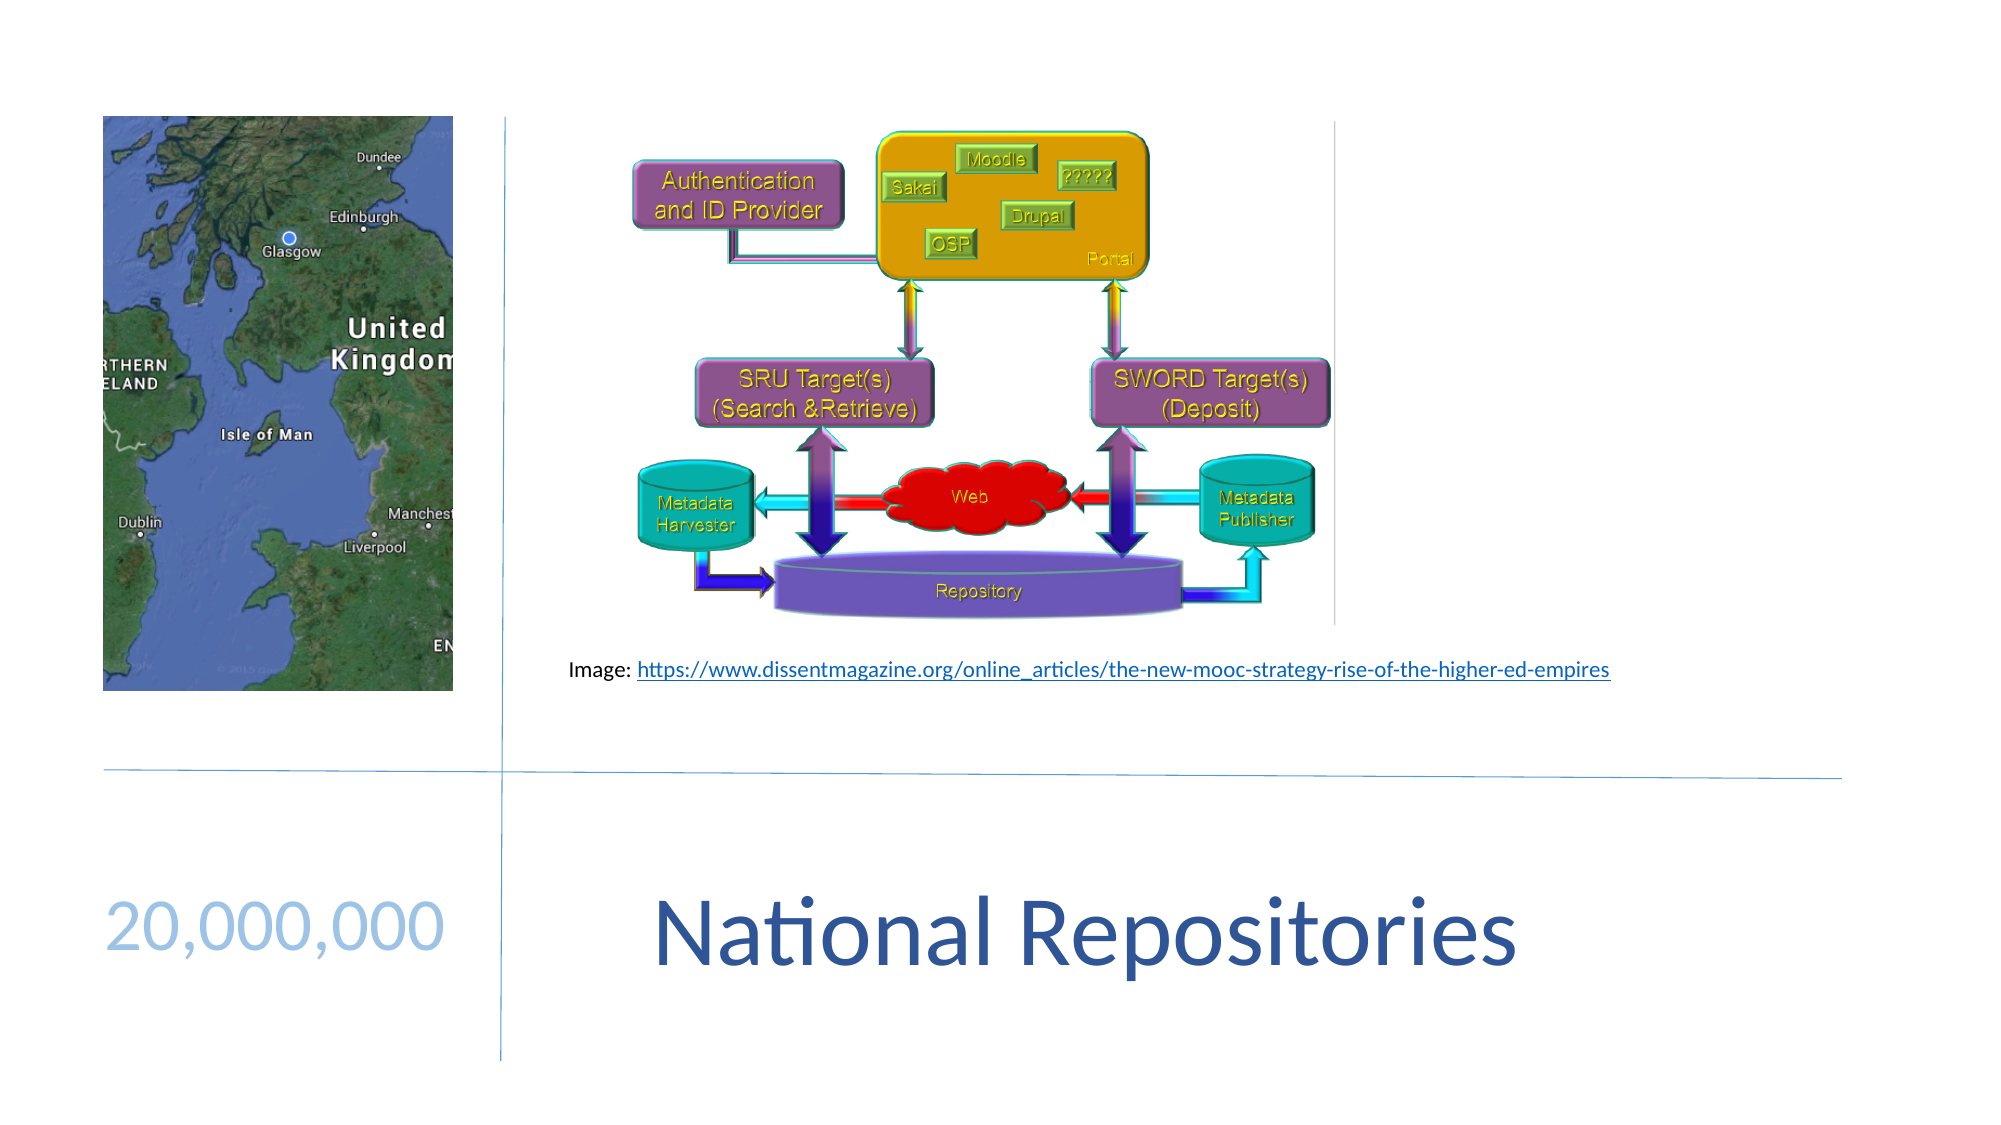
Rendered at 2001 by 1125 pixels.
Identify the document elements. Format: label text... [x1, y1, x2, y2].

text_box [103, 769, 500, 779]
text_box 20,000,000 [89, 868, 487, 973]
text_box Image: https://www.dissentmagazine.org/online_articles/the-new-mooc-strategy-rise-of-the-higher-ed-empires [553, 647, 1698, 690]
picture [616, 121, 1336, 625]
picture [103, 116, 453, 691]
text_box National Repositories [637, 858, 1873, 993]
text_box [500, 116, 506, 1062]
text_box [506, 769, 1842, 779]
